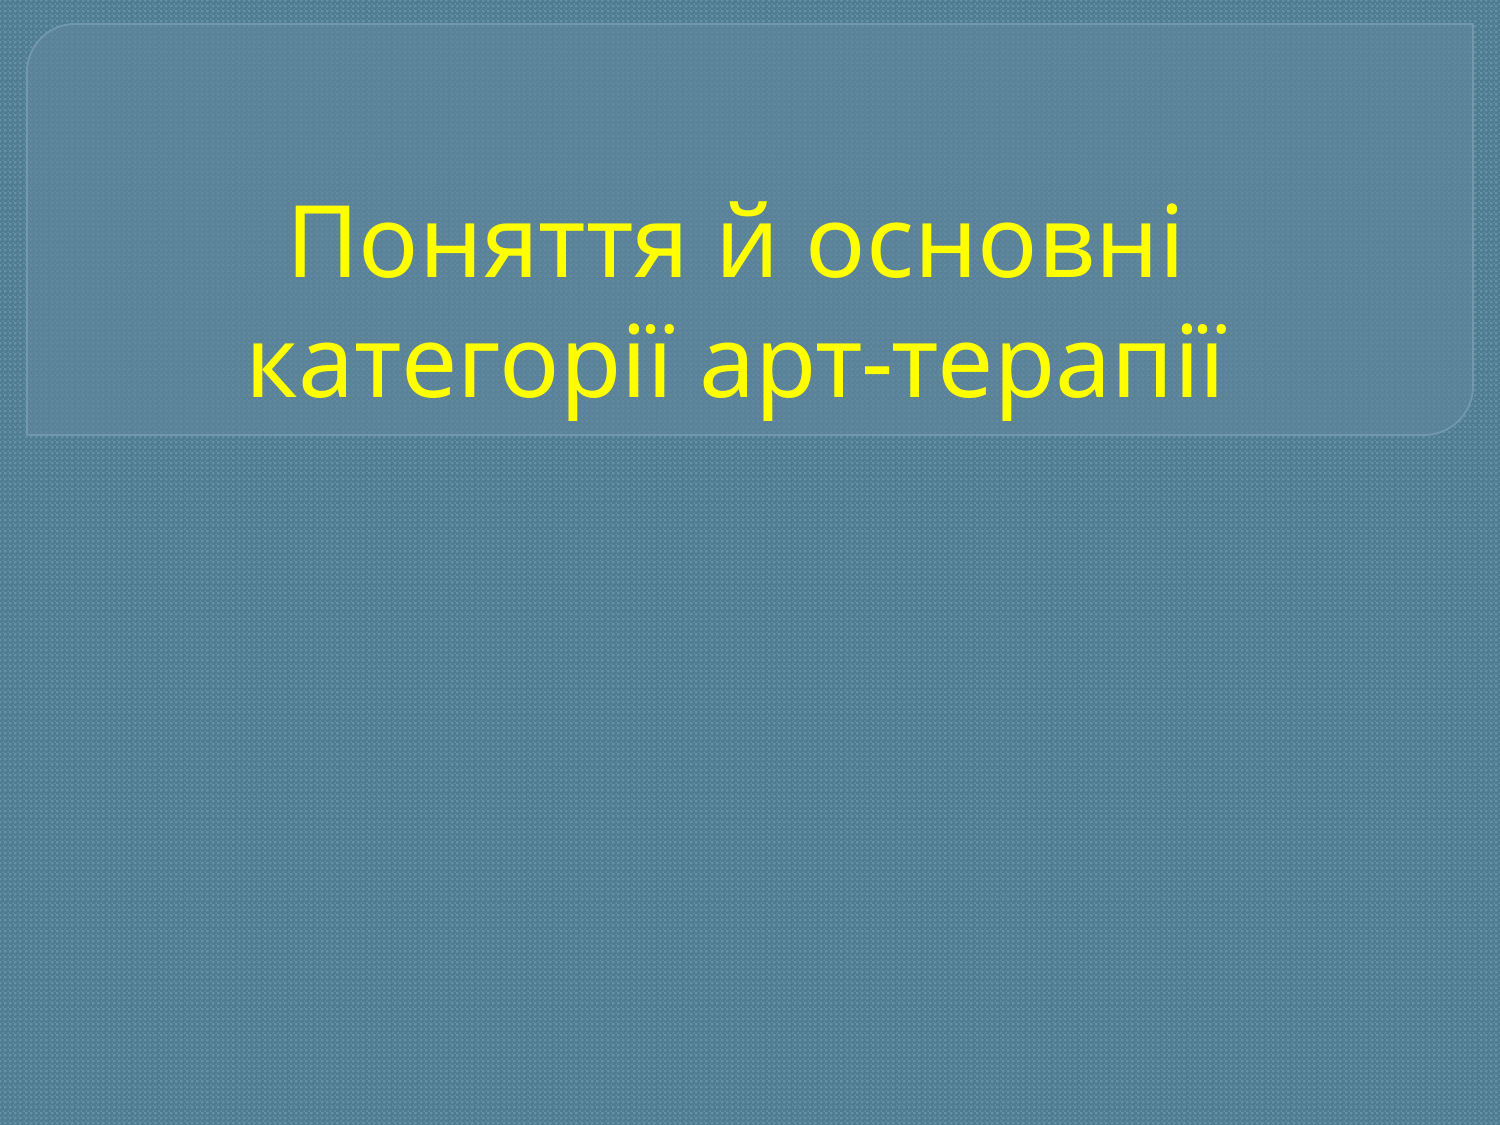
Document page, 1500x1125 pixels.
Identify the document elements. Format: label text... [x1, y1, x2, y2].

title Поняття й основні категорії арт-терапії [76, 62, 1427, 425]
